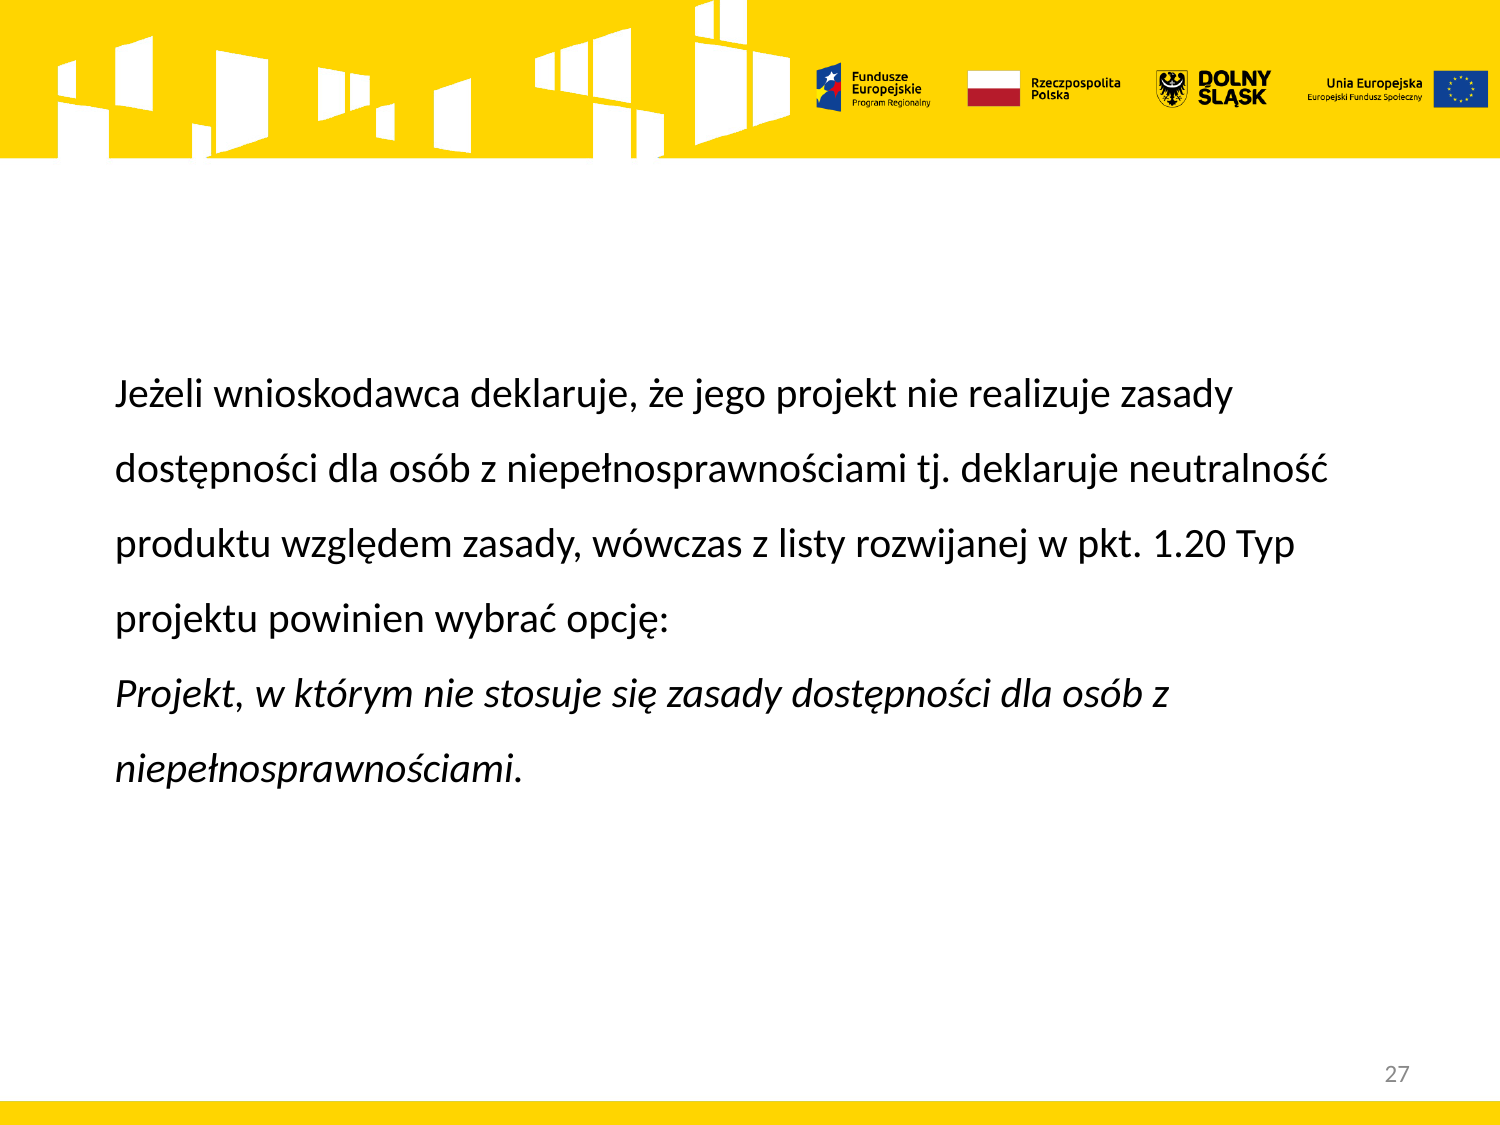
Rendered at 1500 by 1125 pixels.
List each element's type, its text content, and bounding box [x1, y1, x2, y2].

picture [0, 0, 1500, 1125]
text_box Jeżeli wnioskodawca deklaruje, że jego projekt nie realizuje zasady dostępności dla osób z niepełnosprawnościami tj. deklaruje neutralność produktu względem zasady, wówczas z listy rozwijanej w pkt. 1.20 Typ projektu powinien wybrać opcję: Projekt, w którym nie stosuje się zasady dostępności dla osób z niepełnosprawnościami. [100, 208, 1424, 1024]
slide_number 27 [1074, 1042, 1425, 1103]
